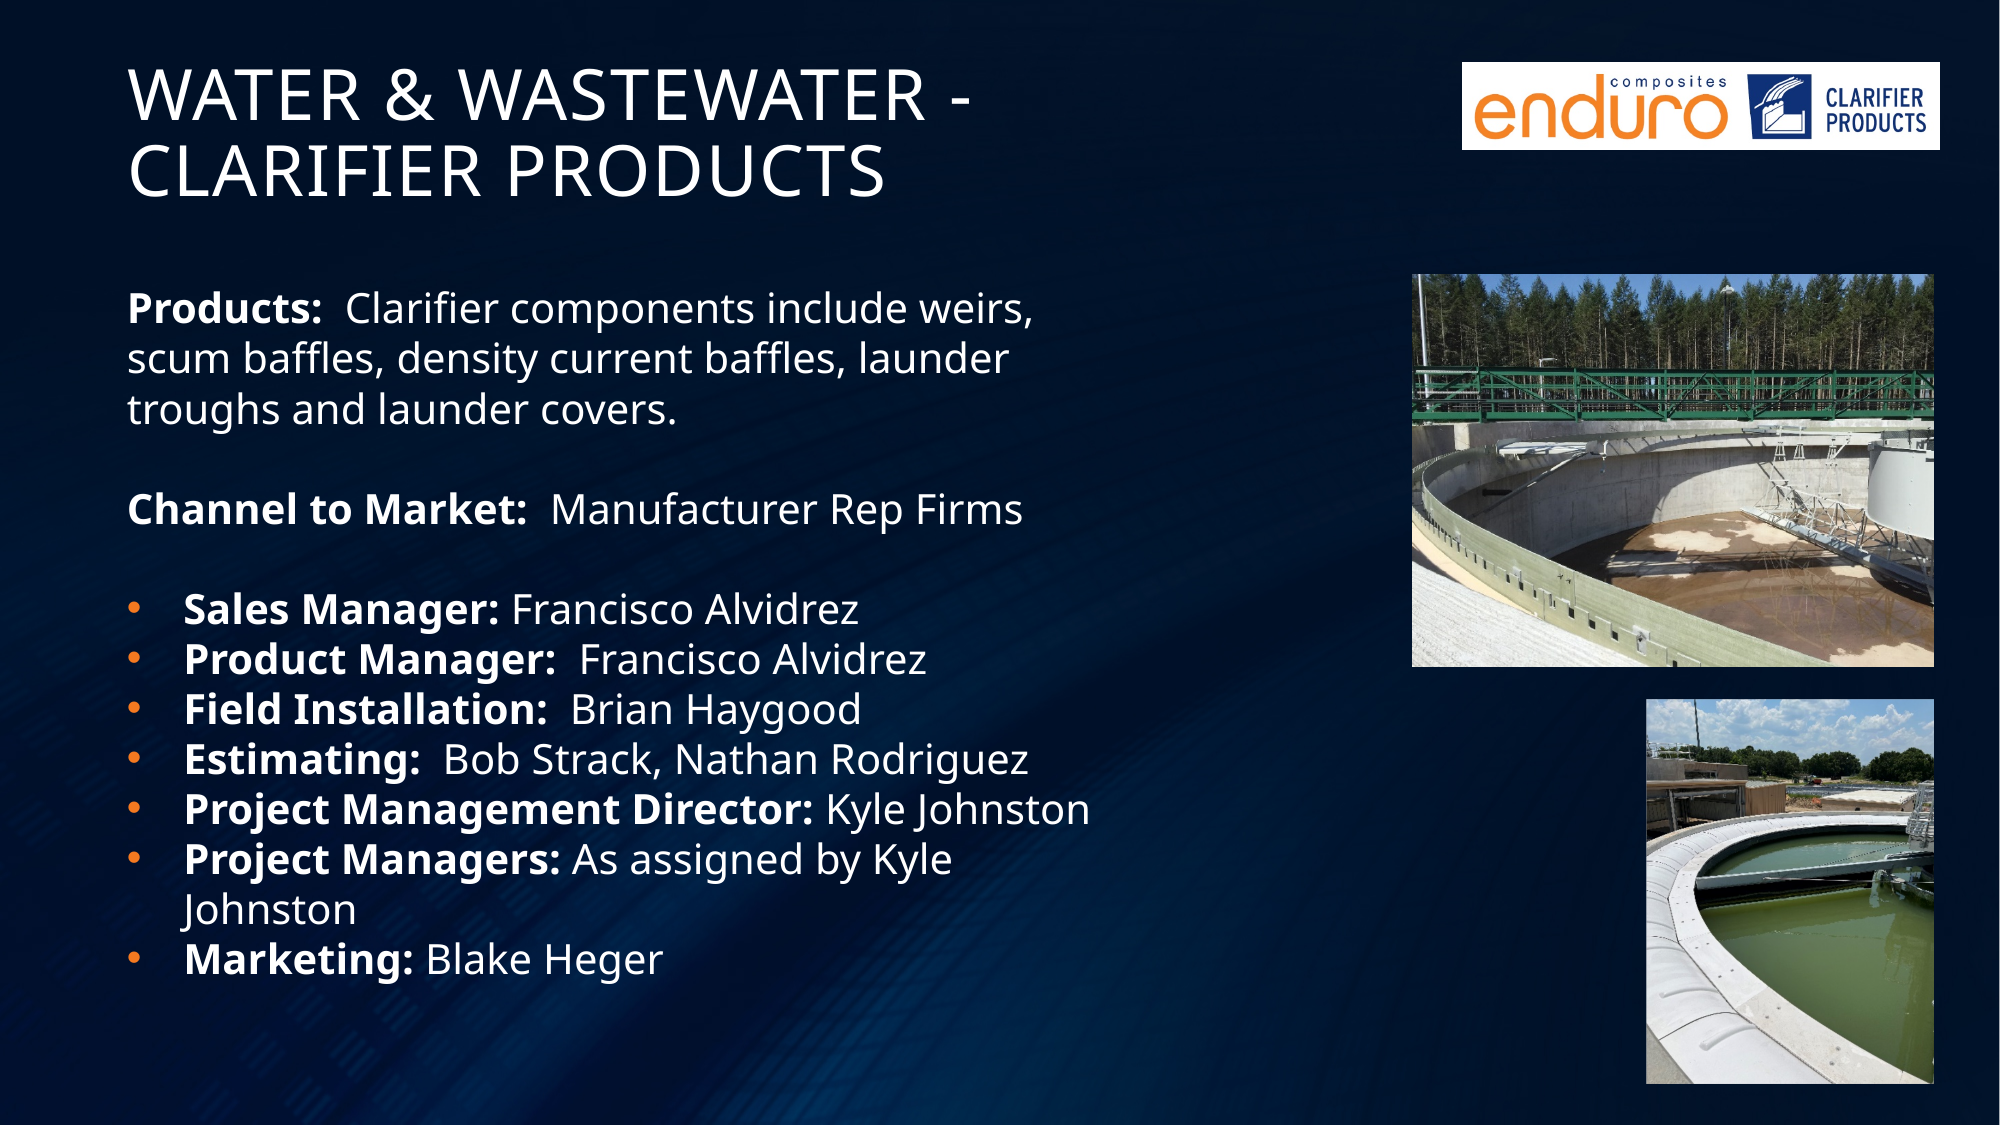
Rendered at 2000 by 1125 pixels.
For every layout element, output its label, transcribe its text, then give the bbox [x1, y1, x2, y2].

picture [0, 0, 2000, 1125]
title WATER & WASTEWATER - CLARIFIER PRODUCTS [112, 69, 1288, 220]
text_box Products: Clarifier components include weirs, scum baffles, density current baffles, launder troughs and launder covers. Channel to Market: Manufacturer Rep Firms Sales Manager: Francisco Alvidrez Product Manager: Francisco Alvidrez Field Installation: Brian Haygood Estimating: Bob Strack, Nathan Rodriguez Project Management Director: Kyle Johnston Project Managers: As assigned by Kyle Johnston Marketing: Blake Heger [112, 274, 1150, 990]
